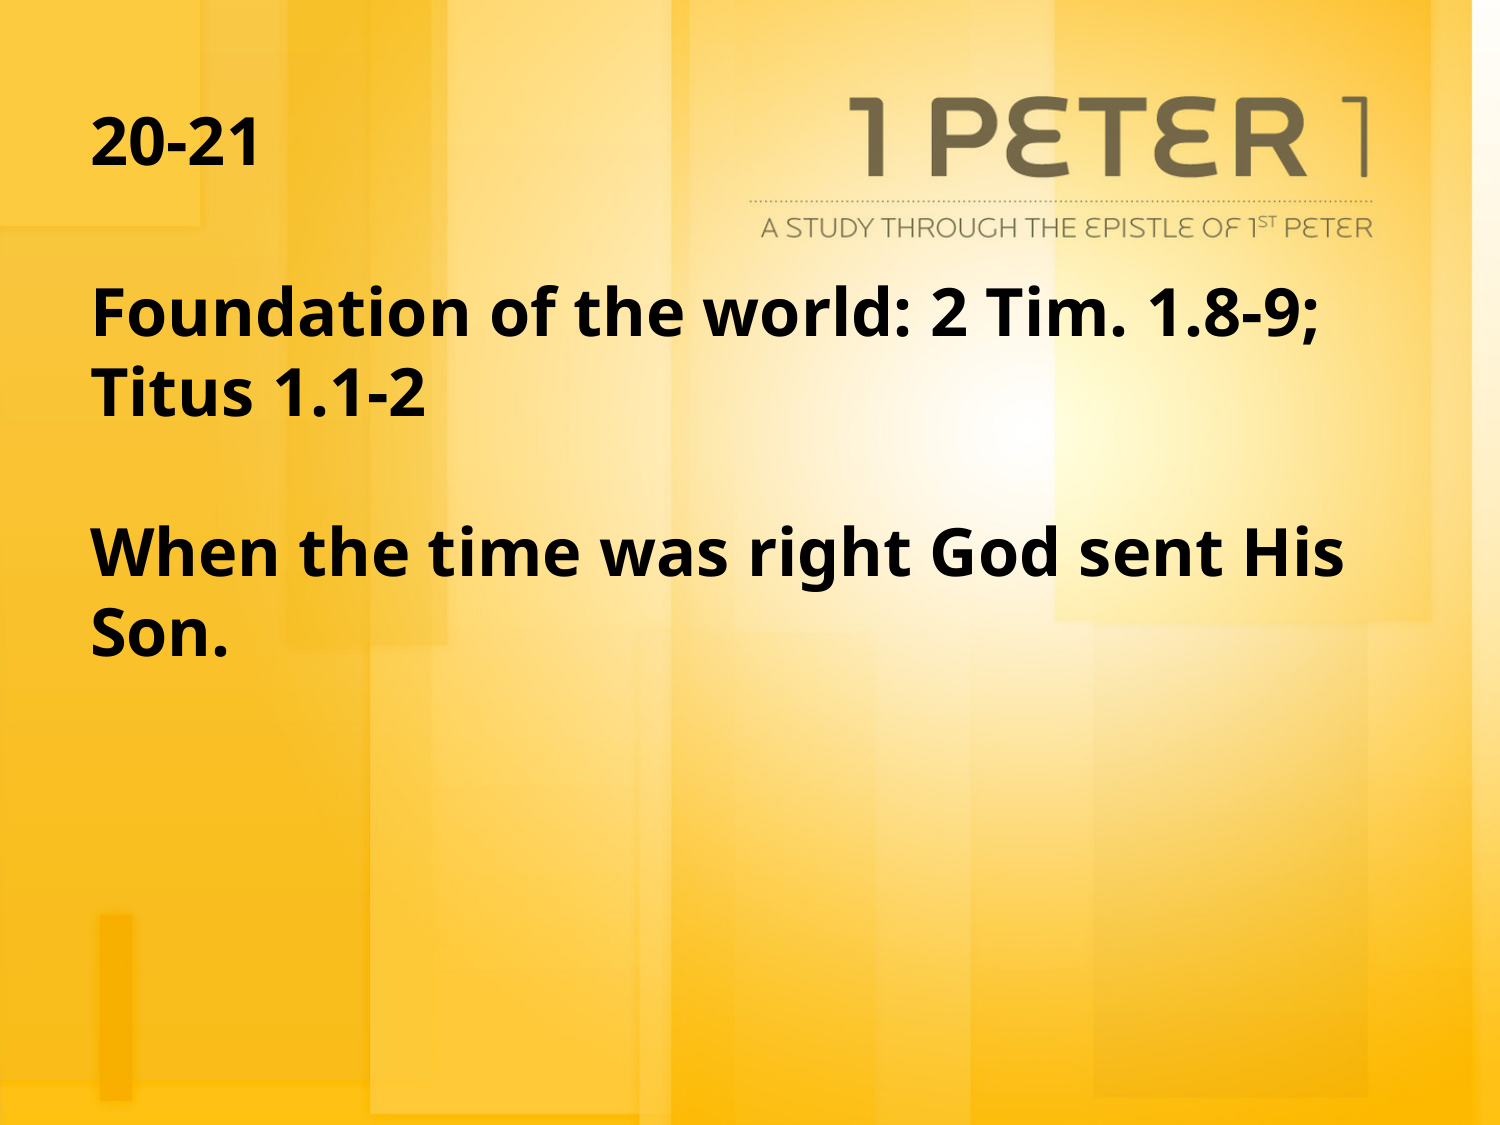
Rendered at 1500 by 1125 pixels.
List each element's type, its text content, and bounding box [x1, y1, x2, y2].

picture [0, 0, 1500, 1125]
list Foundation of the world: 2 Tim. 1.8-9; Titus 1.1-2 When the time was right God sent His Son. [75, 262, 1425, 1005]
title 20-21 [75, 45, 734, 233]
